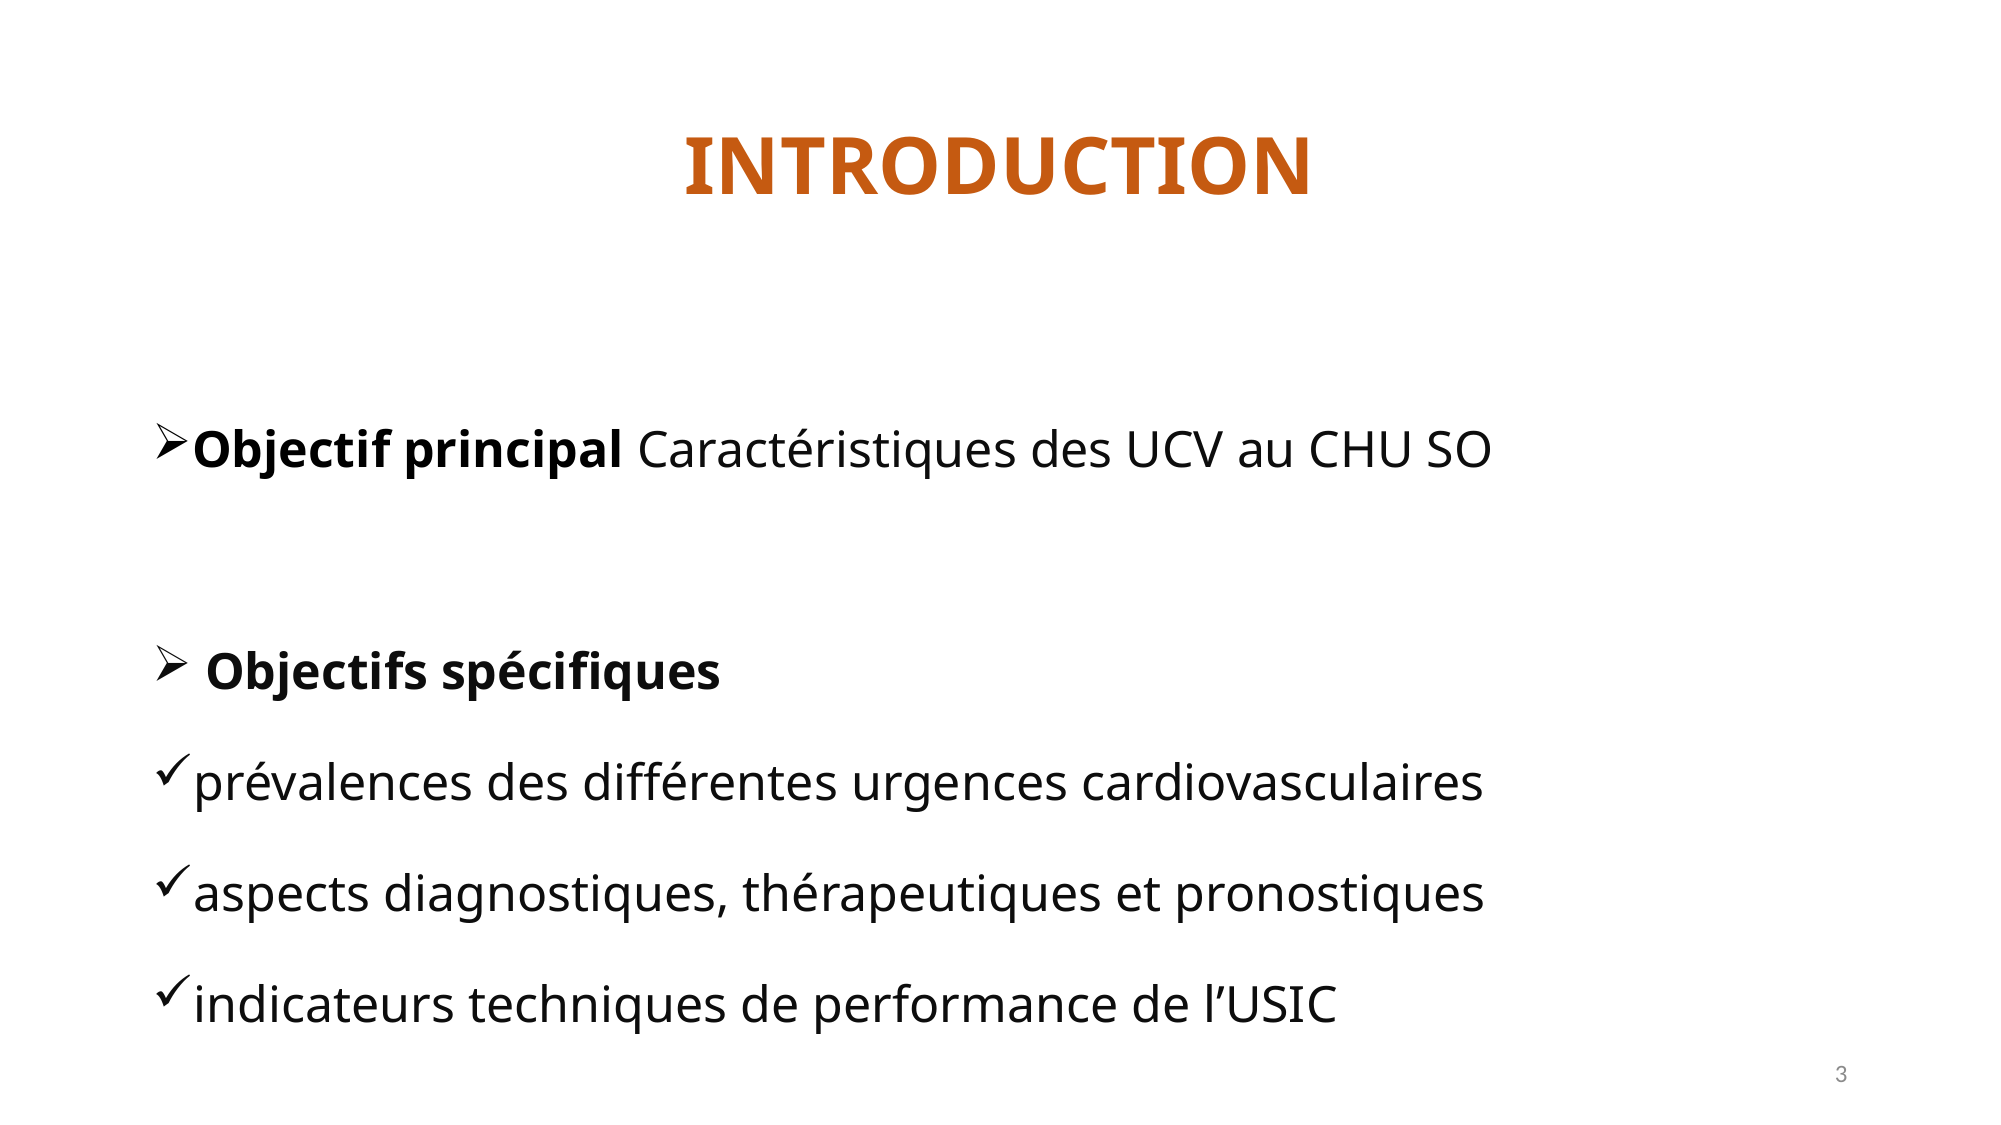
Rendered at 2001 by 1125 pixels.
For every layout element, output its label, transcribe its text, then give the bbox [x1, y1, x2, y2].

title INTRODUCTION [137, 59, 1863, 278]
slide_number 3 [1412, 1042, 1863, 1103]
list Objectif principal Caractéristiques des UCV au CHU SO Objectifs spécifiques prévalences des différentes urgences cardiovasculaires aspects diagnostiques, thérapeutiques et pronostiques indicateurs techniques de performance de l’USIC [137, 299, 1863, 1066]
